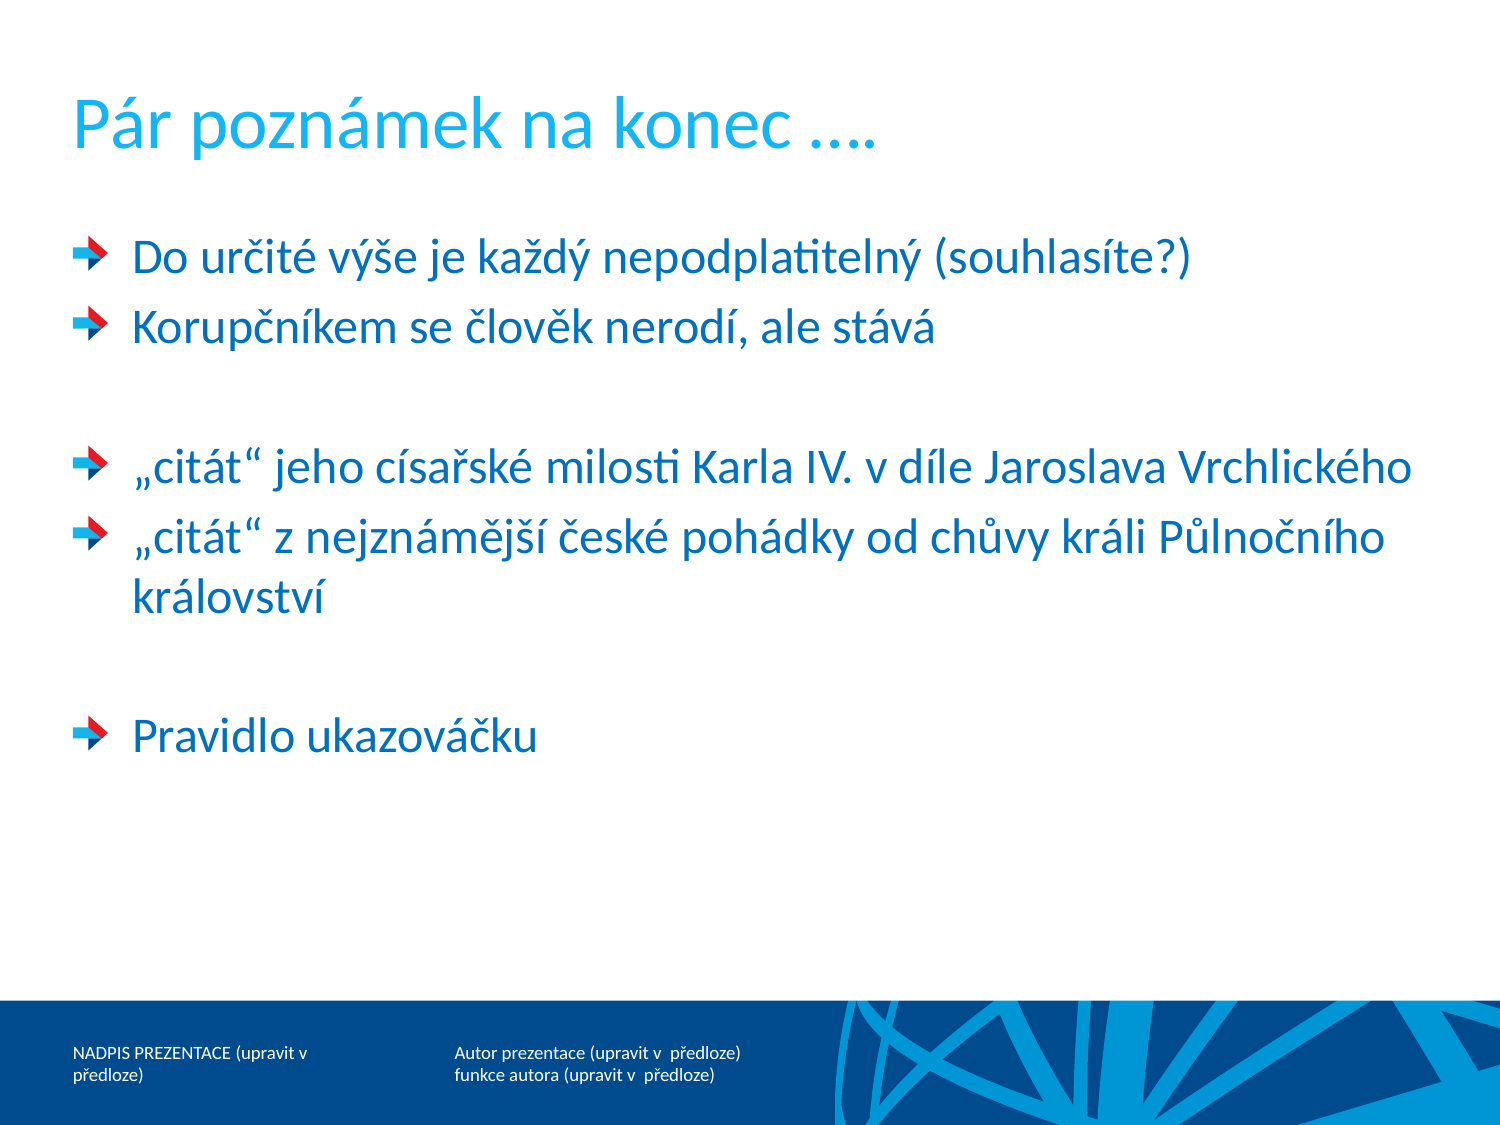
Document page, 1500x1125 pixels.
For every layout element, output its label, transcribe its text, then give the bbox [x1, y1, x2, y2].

title Pár poznámek na konec …. [72, 73, 1425, 164]
list Do určité výše je každý nepodplatitelný (souhlasíte?) Korupčníkem se člověk nerodí, ale stává „citát“ jeho císařské milosti Karla IV. v díle Jaroslava Vrchlického „citát“ z nejznámější české pohádky od chůvy králi Půlnočního království Pravidlo ukazováčku [72, 164, 1425, 928]
